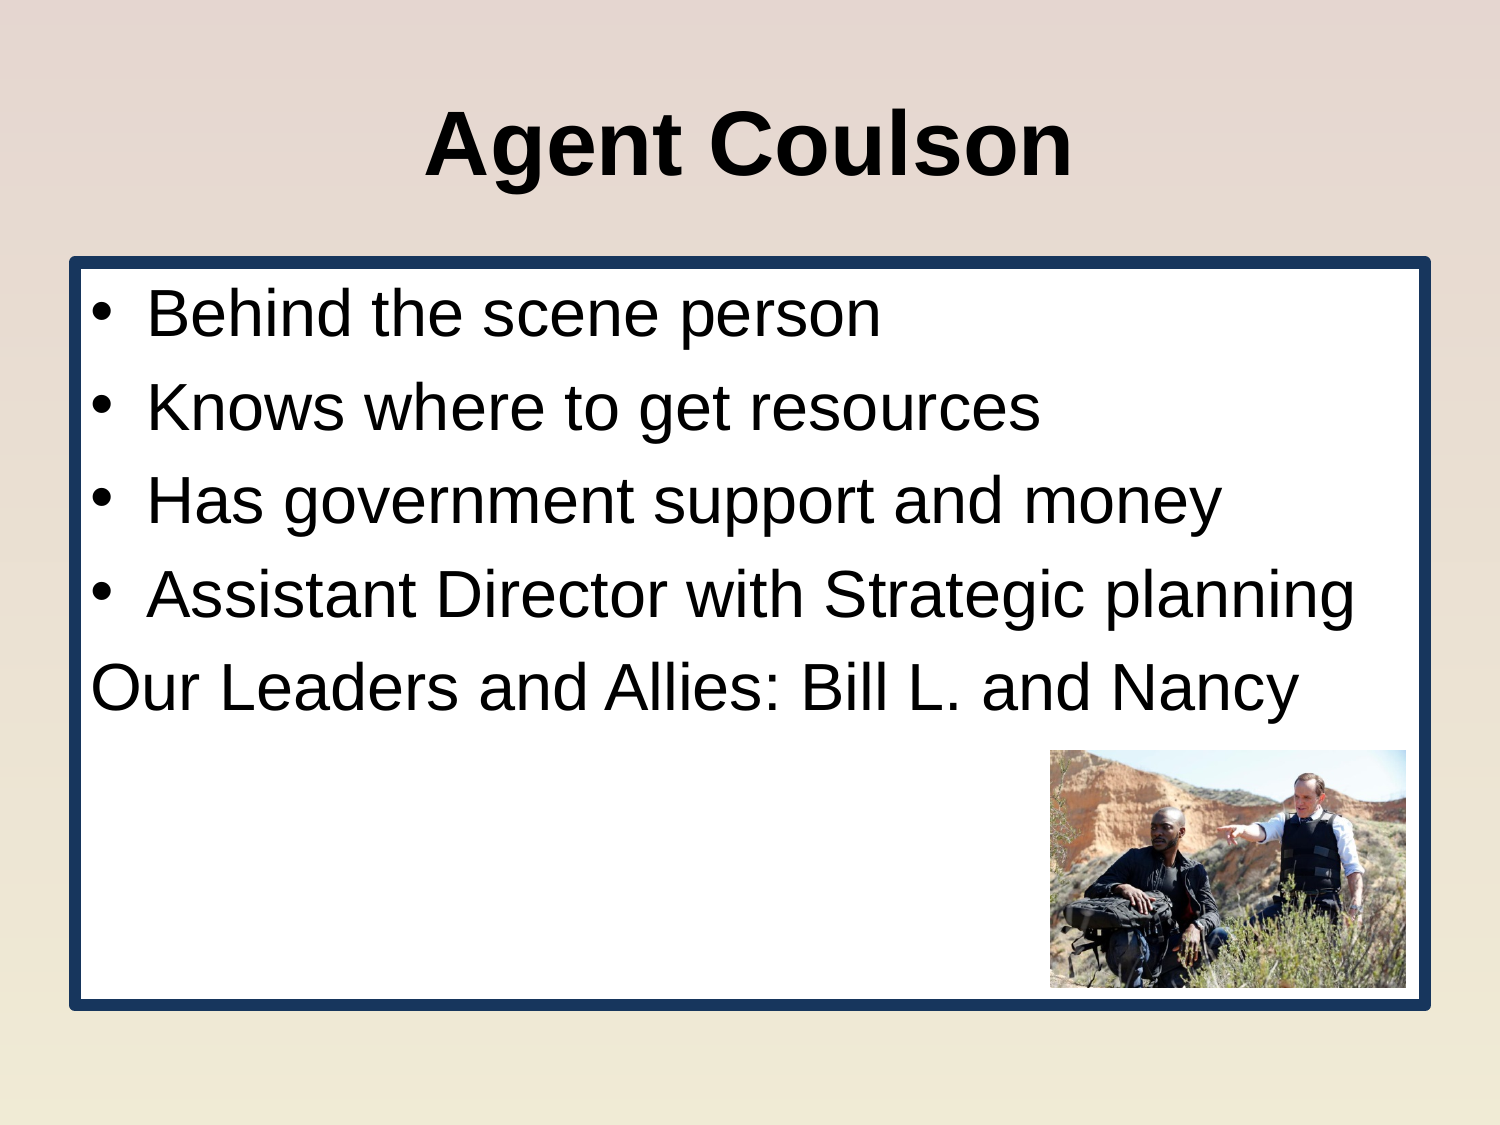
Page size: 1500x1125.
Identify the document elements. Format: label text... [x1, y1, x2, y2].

title Agent Coulson [75, 45, 1425, 233]
picture [1049, 749, 1407, 988]
list Behind the scene person Knows where to get resources Has government support and money Assistant Director with Strategic planning Our Leaders and Allies: Bill L. and Nancy [69, 256, 1431, 1011]
